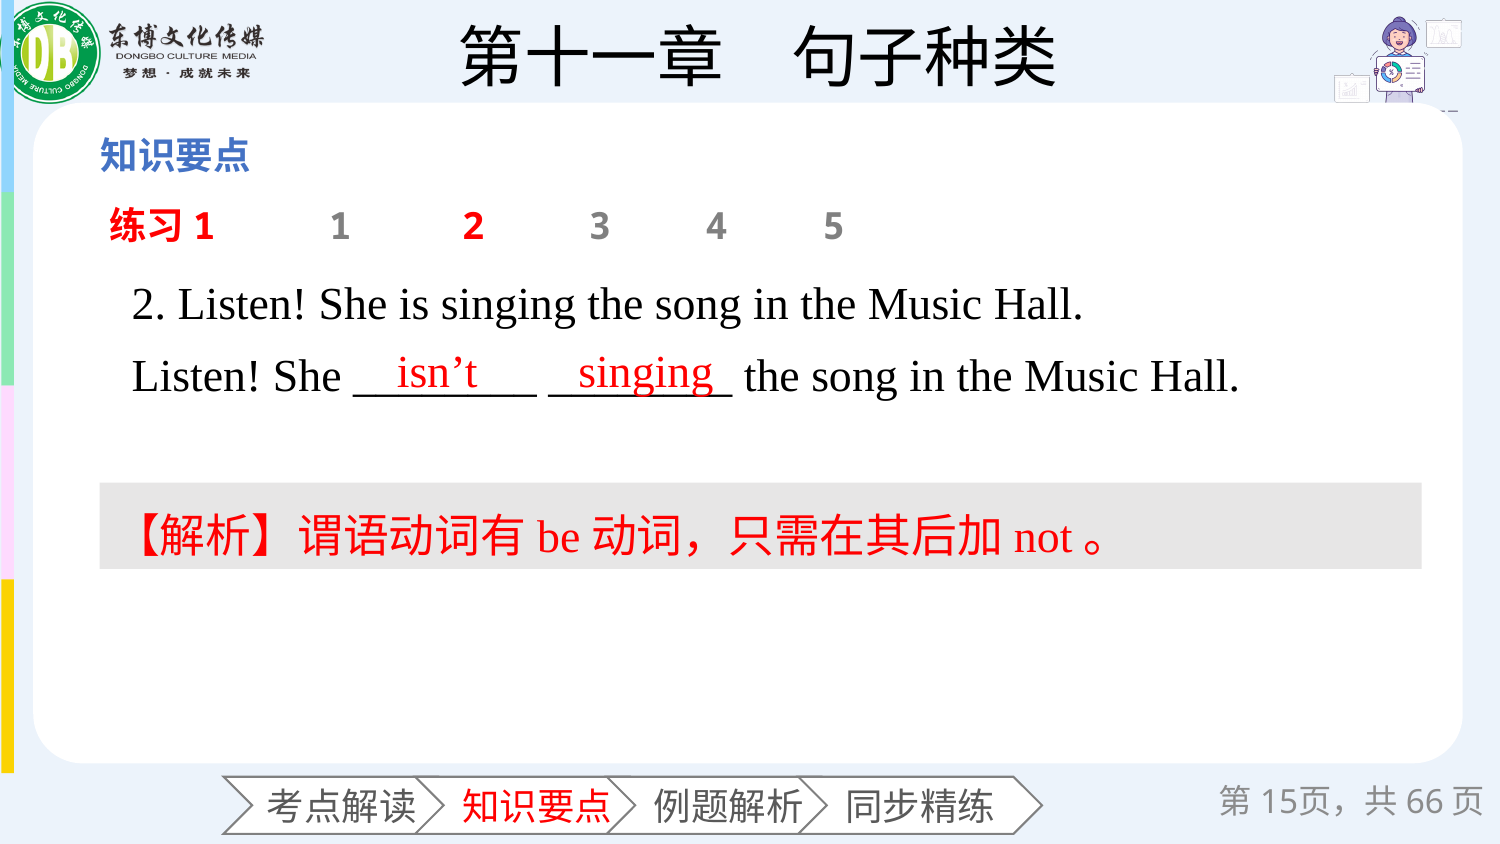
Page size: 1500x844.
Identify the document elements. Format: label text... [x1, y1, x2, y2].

picture [1312, 0, 1487, 131]
text_box 【解析】谓语动词有be动词，只需在其后加not。 [99, 482, 1422, 569]
slide_number 第页，共66页 [1195, 780, 1500, 826]
picture [14, 1, 265, 104]
text_box isn’t [382, 334, 517, 399]
text_box 3 [573, 194, 628, 254]
text_box singing [563, 334, 735, 399]
text_box 4 [690, 194, 745, 254]
text_box 1 [314, 194, 368, 254]
text_box 2. Listen! She is singing the song in the Music Hall. Listen! She ________ ________ the song in the Music Hall. [116, 250, 1422, 454]
text_box 2 [447, 194, 501, 254]
text_box 练习1 [94, 194, 279, 254]
text_box 5 [807, 194, 862, 254]
